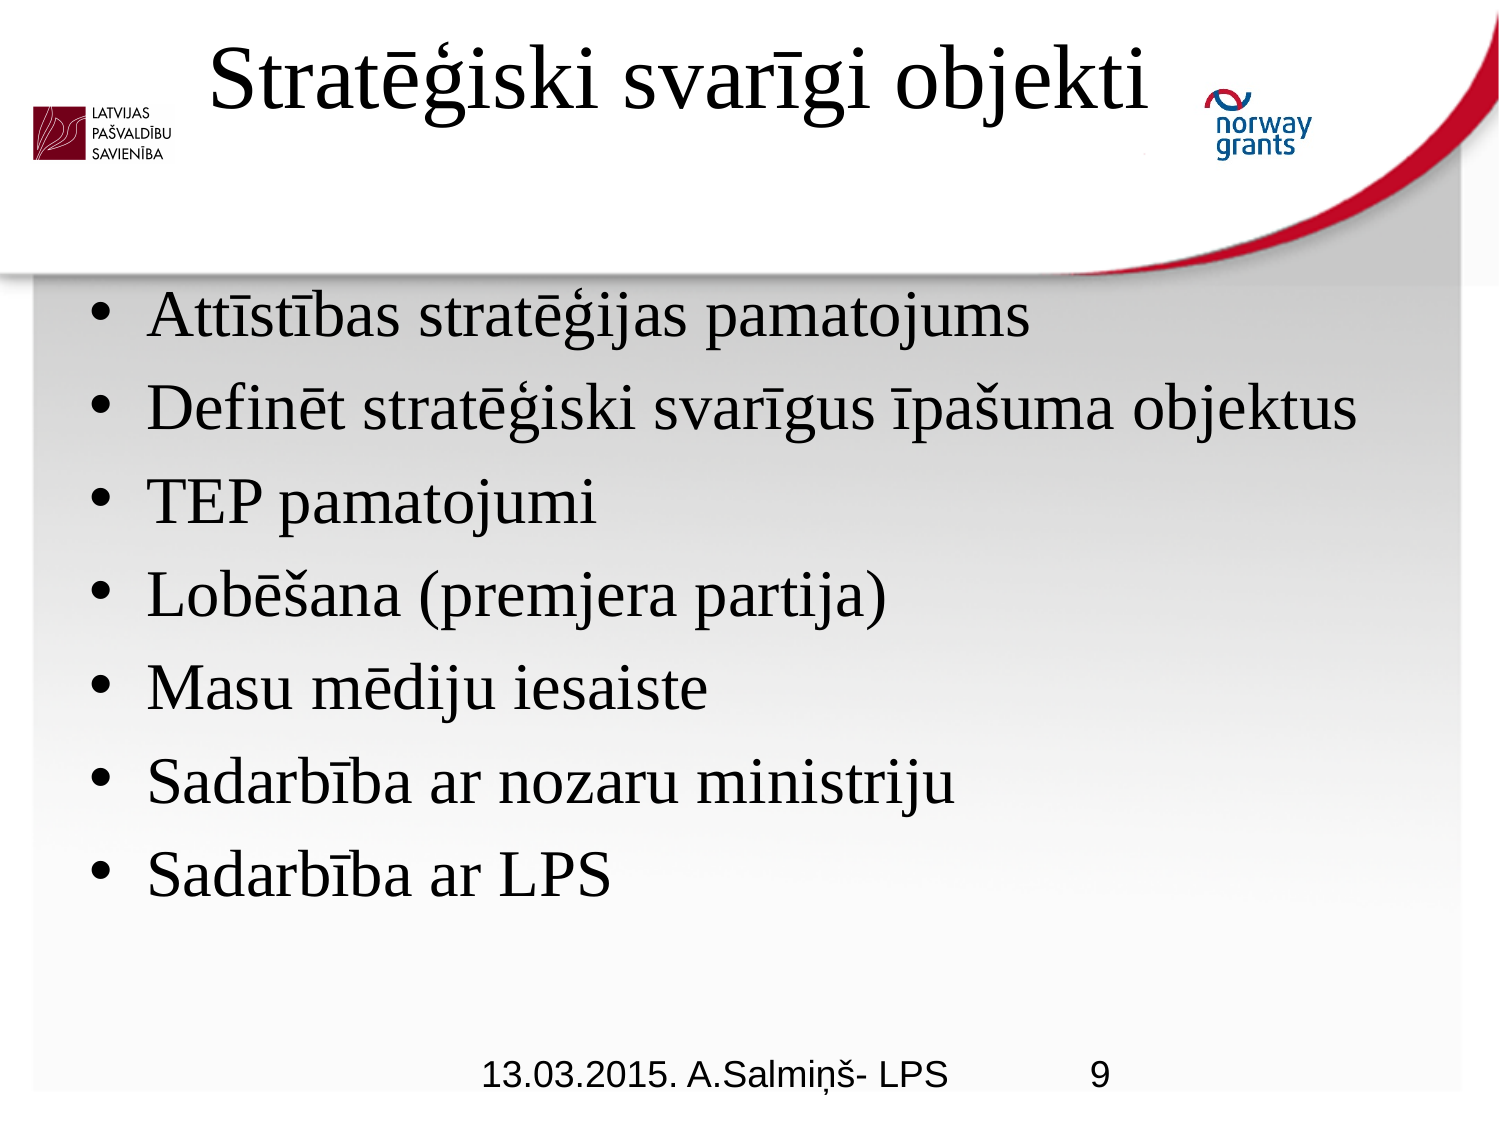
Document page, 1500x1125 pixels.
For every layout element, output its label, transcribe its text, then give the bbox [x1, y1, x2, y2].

footer 13.03.2015. A.Salmiņš- LPS [466, 1042, 988, 1103]
slide_number 9 [1074, 1042, 1425, 1103]
list Attīstības stratēģijas pamatojums Definēt stratēģiski svarīgus īpašuma objektus TEP pamatojumi Lobēšana (premjera partija) Masu mēdiju iesaiste Sadarbība ar nozaru ministriju Sadarbība ar LPS [75, 262, 1425, 1005]
picture [0, 0, 1500, 1125]
title Stratēģiski svarīgi objekti [180, 9, 1202, 233]
